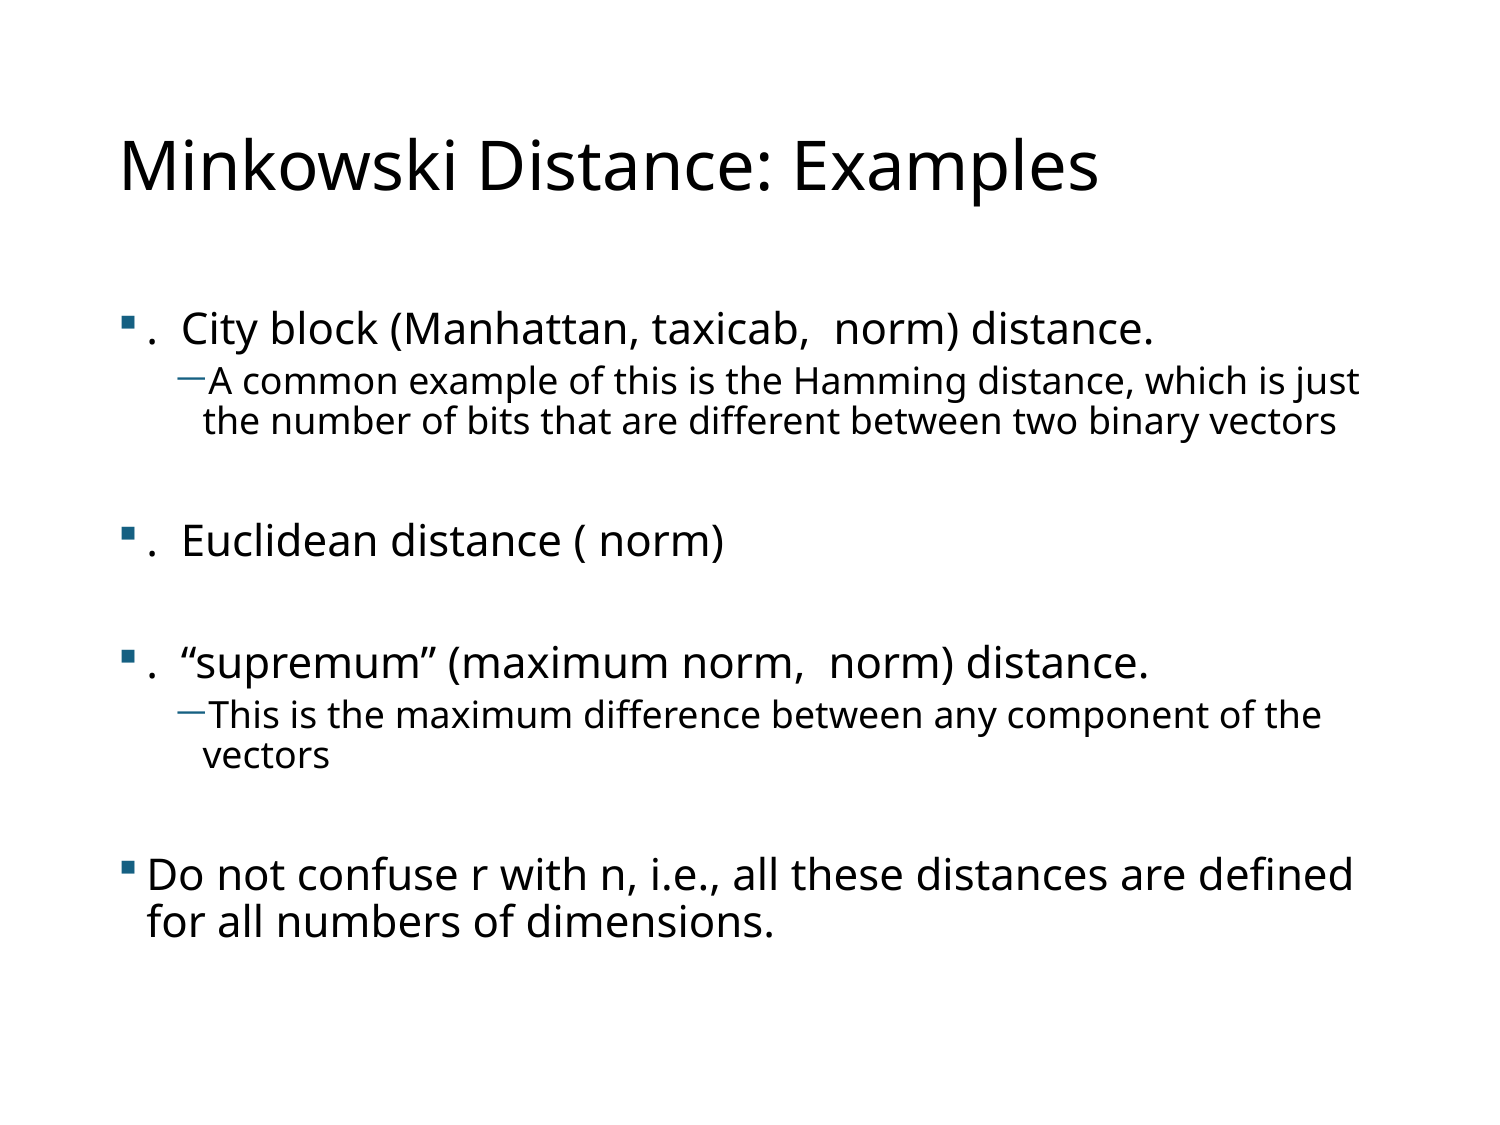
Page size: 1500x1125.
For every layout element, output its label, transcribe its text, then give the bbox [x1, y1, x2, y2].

title Minkowski Distance: Examples [103, 59, 1397, 278]
